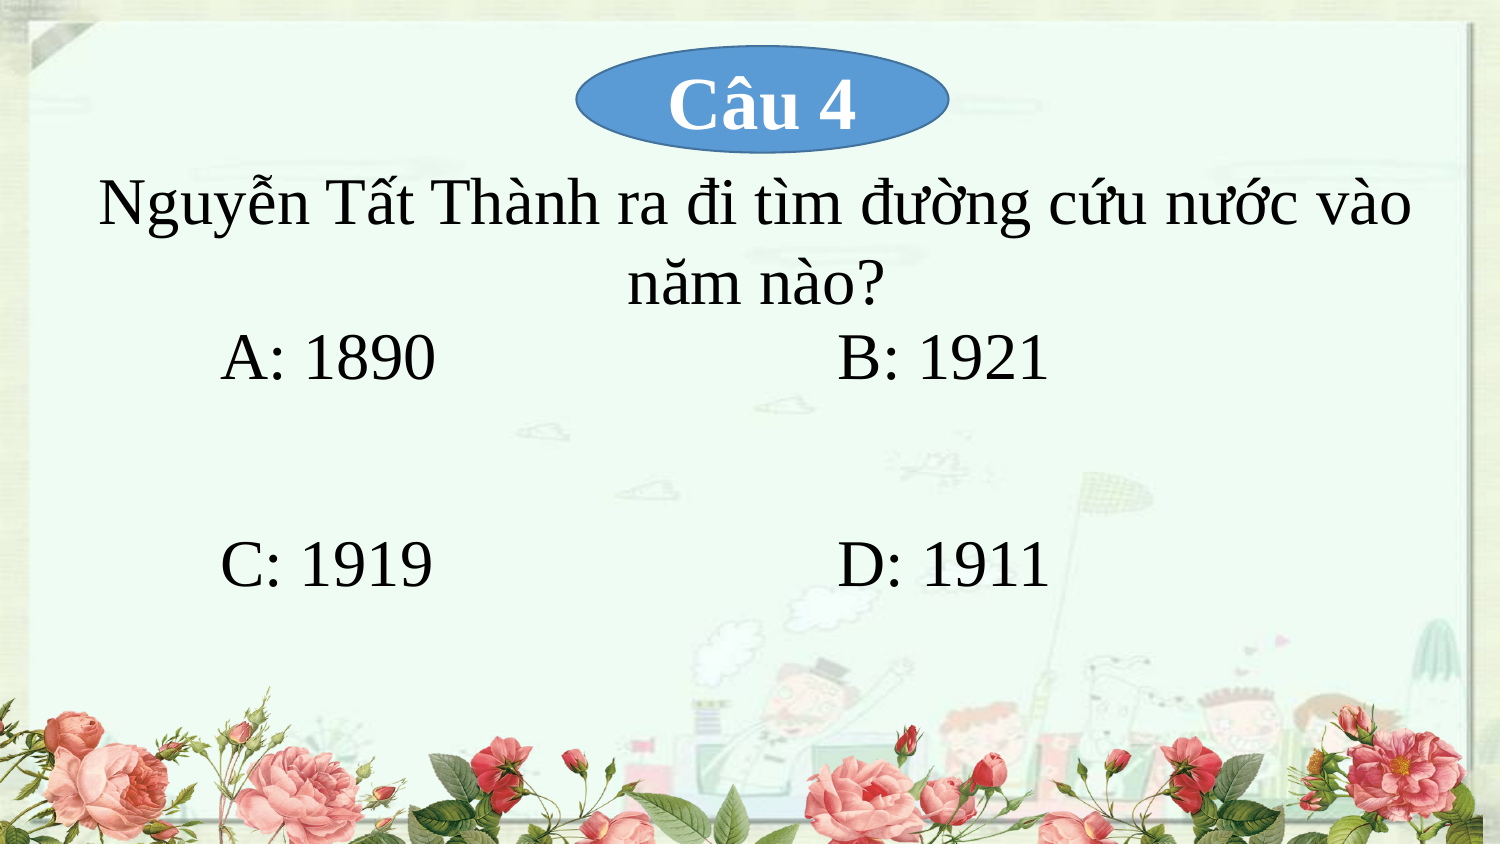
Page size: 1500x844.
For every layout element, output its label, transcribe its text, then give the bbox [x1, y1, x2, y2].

text_box Nguyễn Tất Thành ra đi tìm đường cứu nước vào năm nào? [39, 152, 1475, 322]
text_box Câu 4 [575, 45, 950, 154]
picture [0, 0, 1500, 844]
text_box A: 1890 [208, 307, 528, 399]
text_box C: 1919 [208, 513, 528, 605]
text_box D: 1911 [826, 513, 1146, 605]
text_box B: 1921 [826, 307, 1146, 399]
